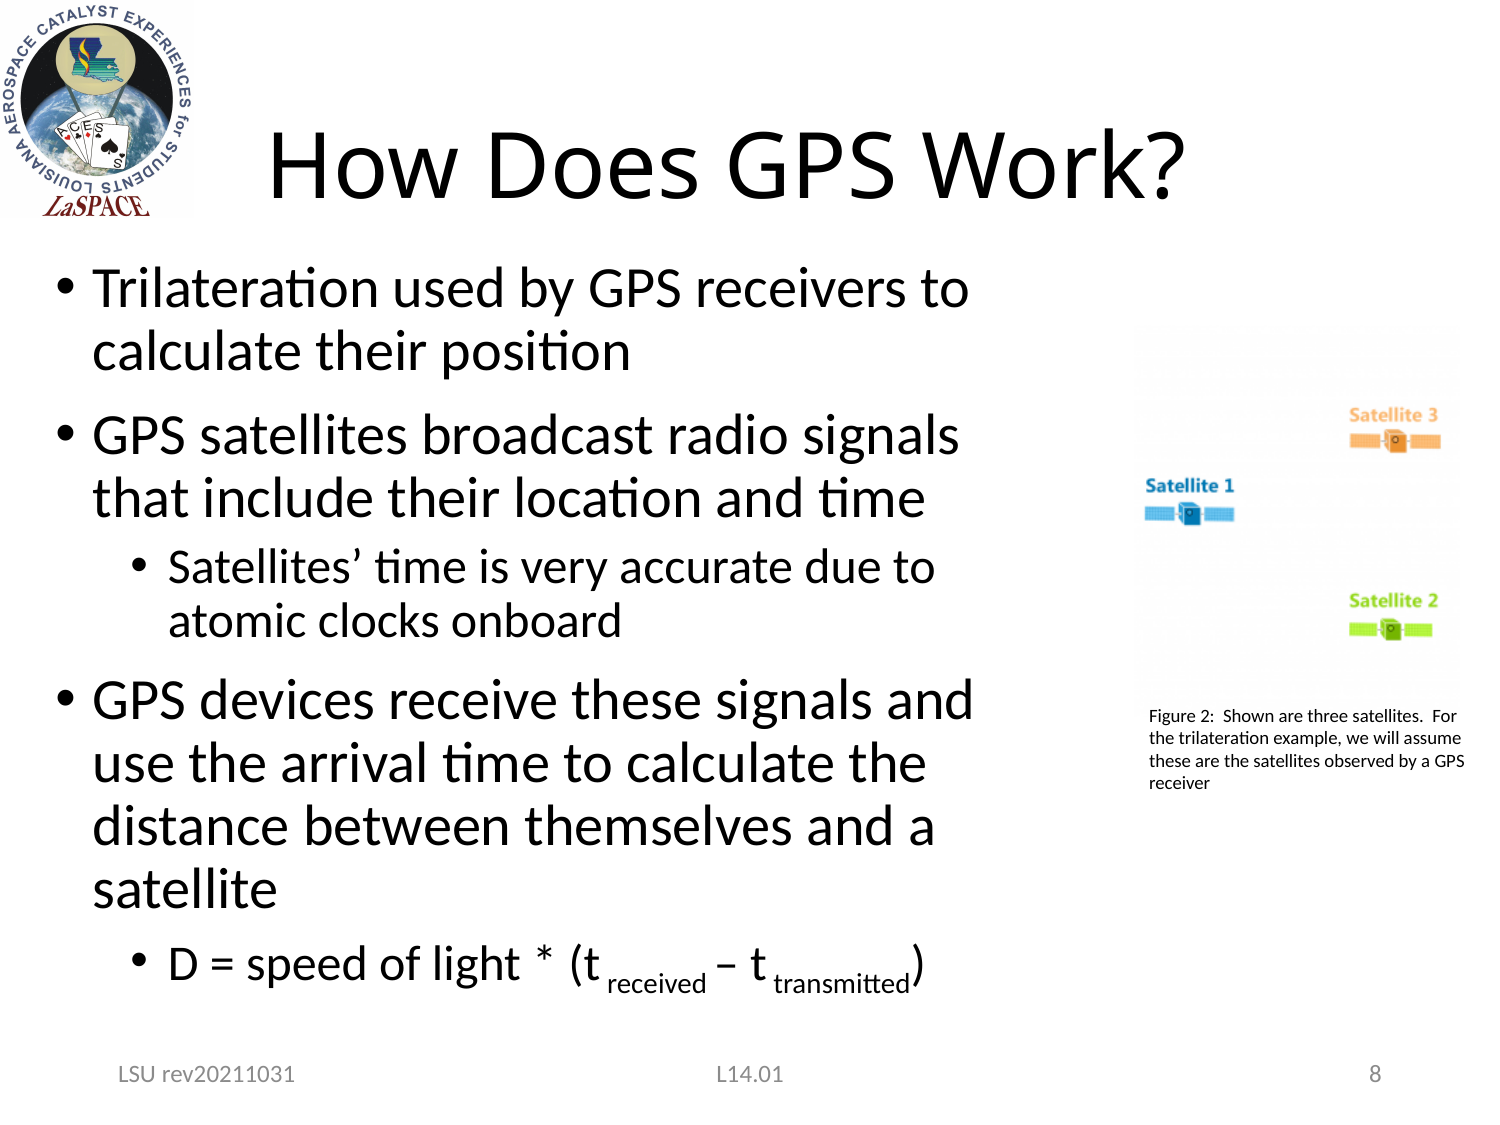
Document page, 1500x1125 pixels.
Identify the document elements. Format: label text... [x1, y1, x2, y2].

title How Does GPS Work? [223, 59, 1229, 278]
footer L14.01 [496, 1042, 1004, 1103]
list Trilateration used by GPS receivers to calculate their position GPS satellites broadcast radio signals that include their location and time Satellites’ time is very accurate due to atomic clocks onboard GPS devices receive these signals and use the arrival time to calculate the distance between themselves and a satellite D = speed of light * (t received – t transmitted) [40, 250, 1072, 1043]
picture [0, 0, 194, 218]
slide_number LSU rev20211031 [103, 1042, 441, 1103]
text_box Figure 2: Shown are three satellites. For the trilateration example, we will assume these are the satellites observed by a GPS receiver [1134, 696, 1484, 801]
picture [1134, 325, 1460, 717]
slide_number 8 [1059, 1042, 1397, 1103]
